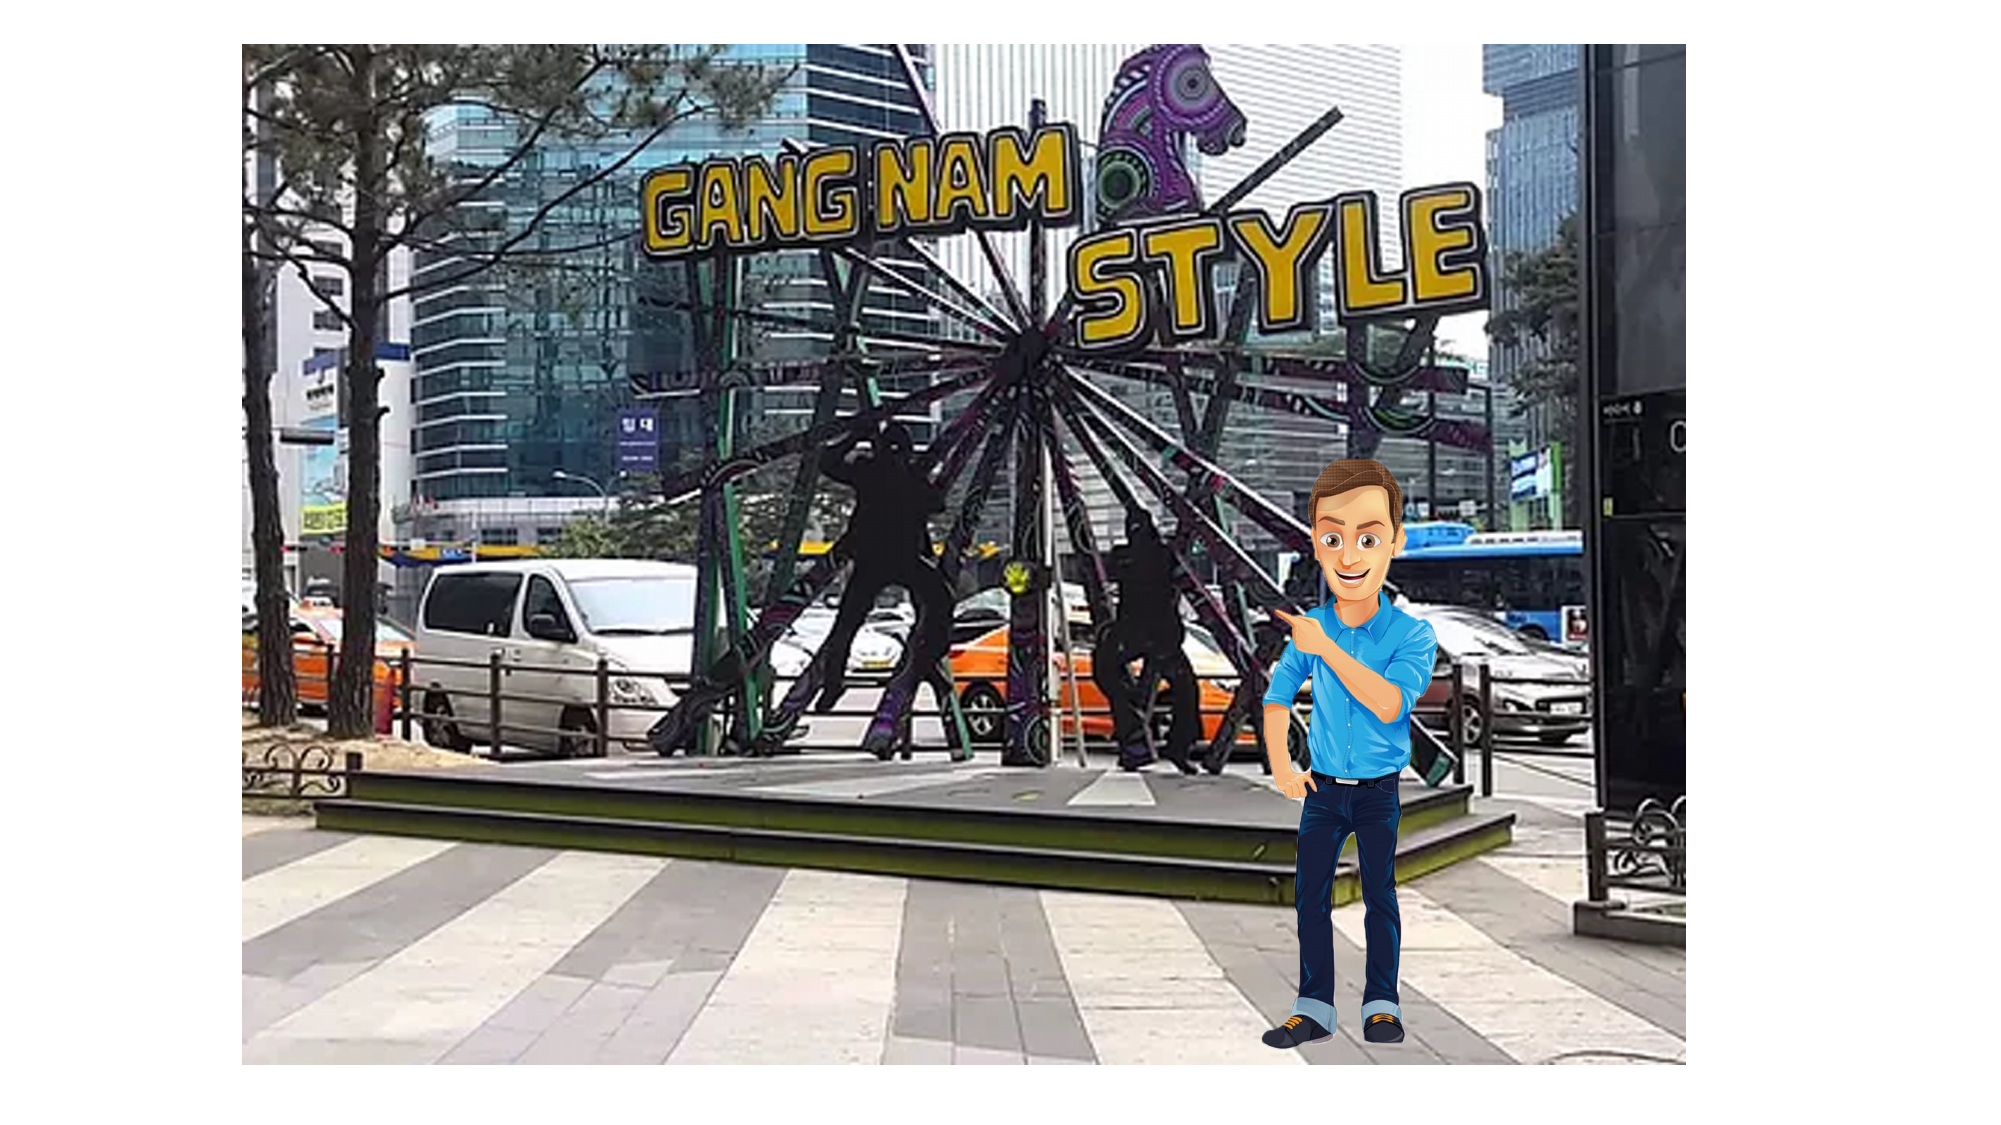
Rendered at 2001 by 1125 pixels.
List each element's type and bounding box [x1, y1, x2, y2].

picture [242, 44, 1686, 1066]
